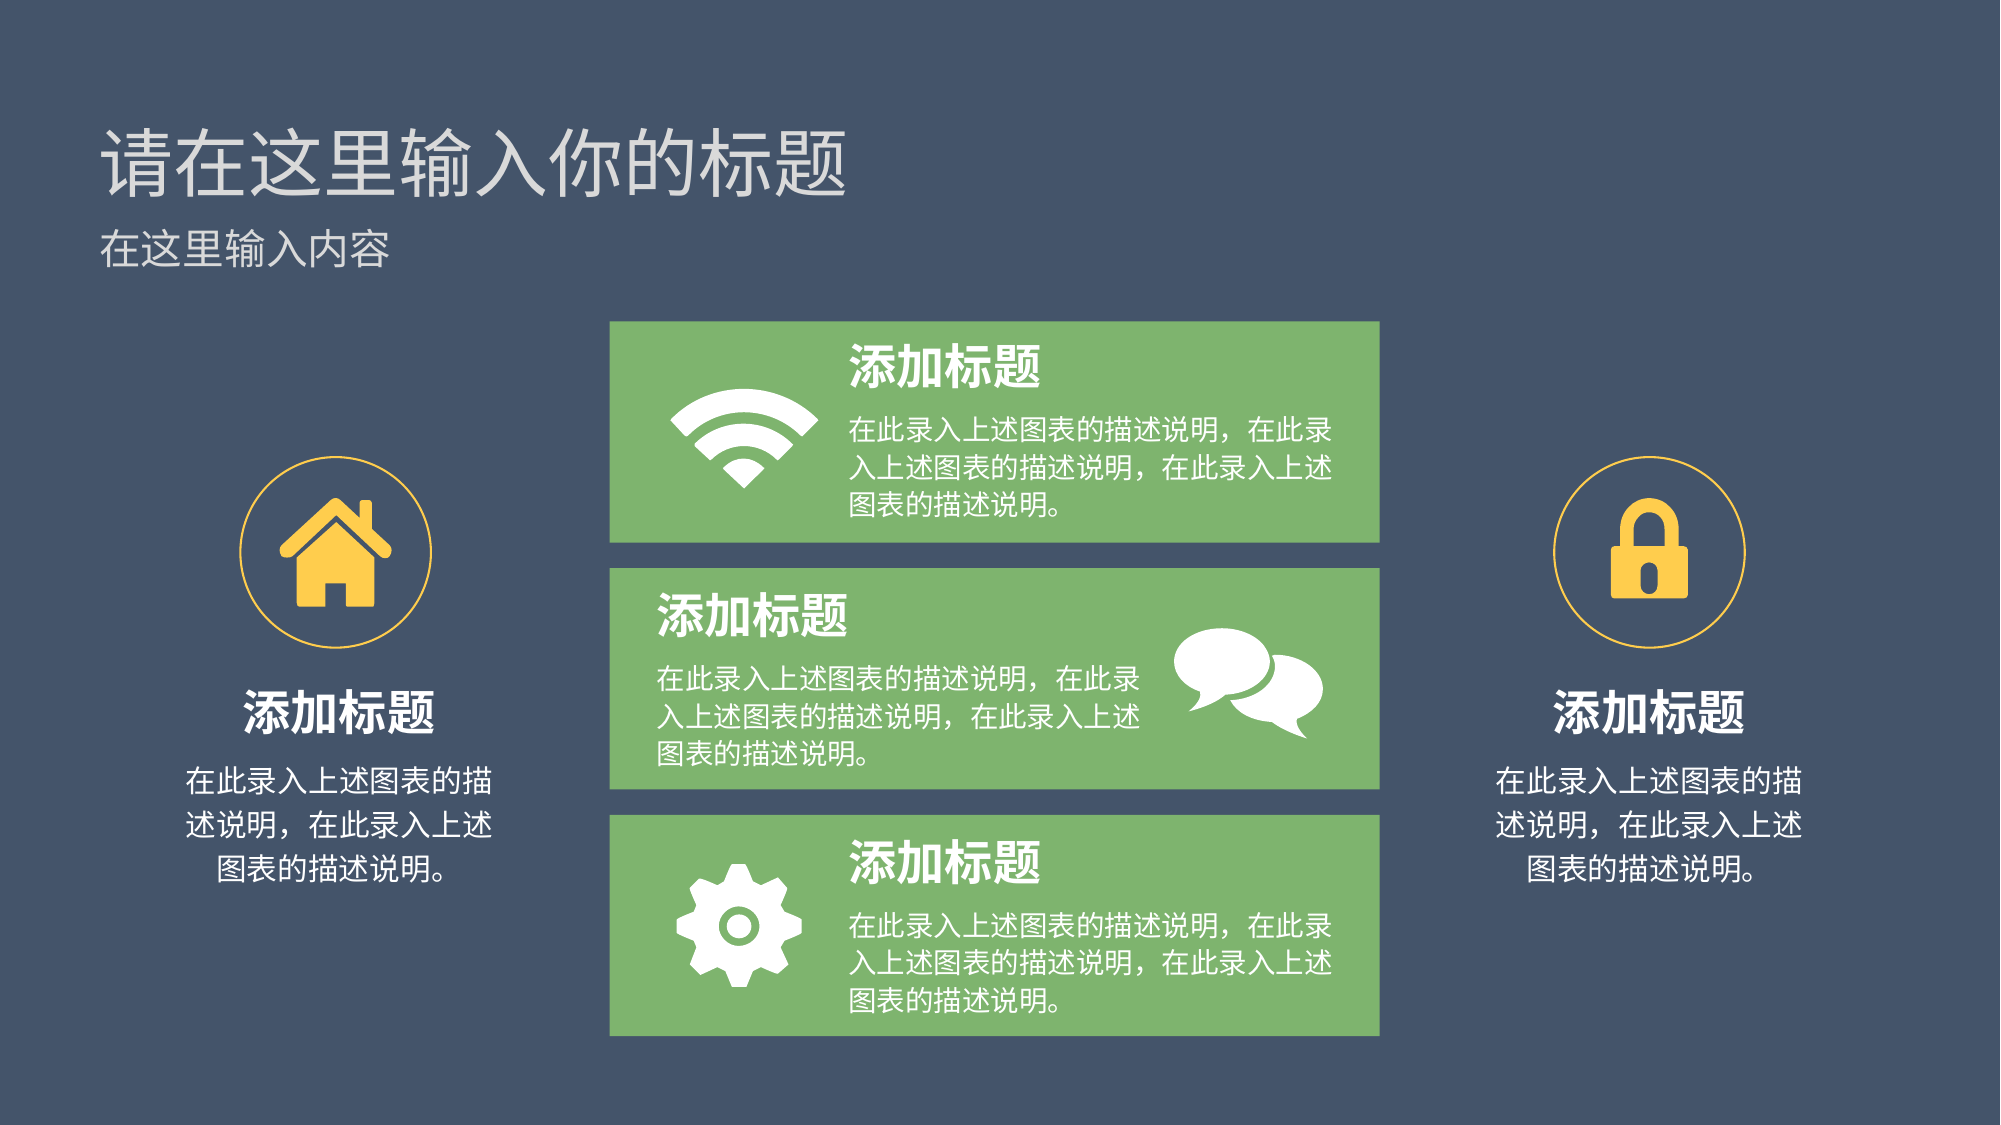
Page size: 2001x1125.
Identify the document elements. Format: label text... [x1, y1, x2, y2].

text_box 添加标题 [832, 328, 1100, 401]
text_box 添加标题 [205, 674, 473, 746]
text_box 在此录入上述图表的描述说明，在此录入上述图表的描述说明。 [169, 746, 509, 895]
text_box 添加标题 [1515, 674, 1783, 746]
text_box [1554, 457, 1745, 648]
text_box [240, 457, 431, 648]
text_box 添加标题 [832, 824, 1100, 896]
text_box 在此录入上述图表的描述说明，在此录入上述图表的描述说明，在此录入上述图表的描述说明。 [832, 401, 1362, 530]
text_box 在这里输入内容 [84, 215, 457, 281]
text_box [609, 568, 1380, 790]
text_box [609, 814, 1380, 1037]
text_box 添加标题 [640, 577, 908, 649]
text_box 在此录入上述图表的描述说明，在此录入上述图表的描述说明，在此录入上述图表的描述说明。 [832, 896, 1362, 1025]
text_box 在此录入上述图表的描述说明，在此录入上述图表的描述说明。 [1479, 746, 1820, 895]
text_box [676, 864, 802, 987]
text_box 请在这里输入你的标题 [84, 109, 907, 215]
text_box [609, 321, 1380, 543]
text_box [1174, 628, 1323, 739]
text_box 在此录入上述图表的描述说明，在此录入上述图表的描述说明，在此录入上述图表的描述说明。 [640, 649, 1170, 779]
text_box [670, 378, 819, 489]
